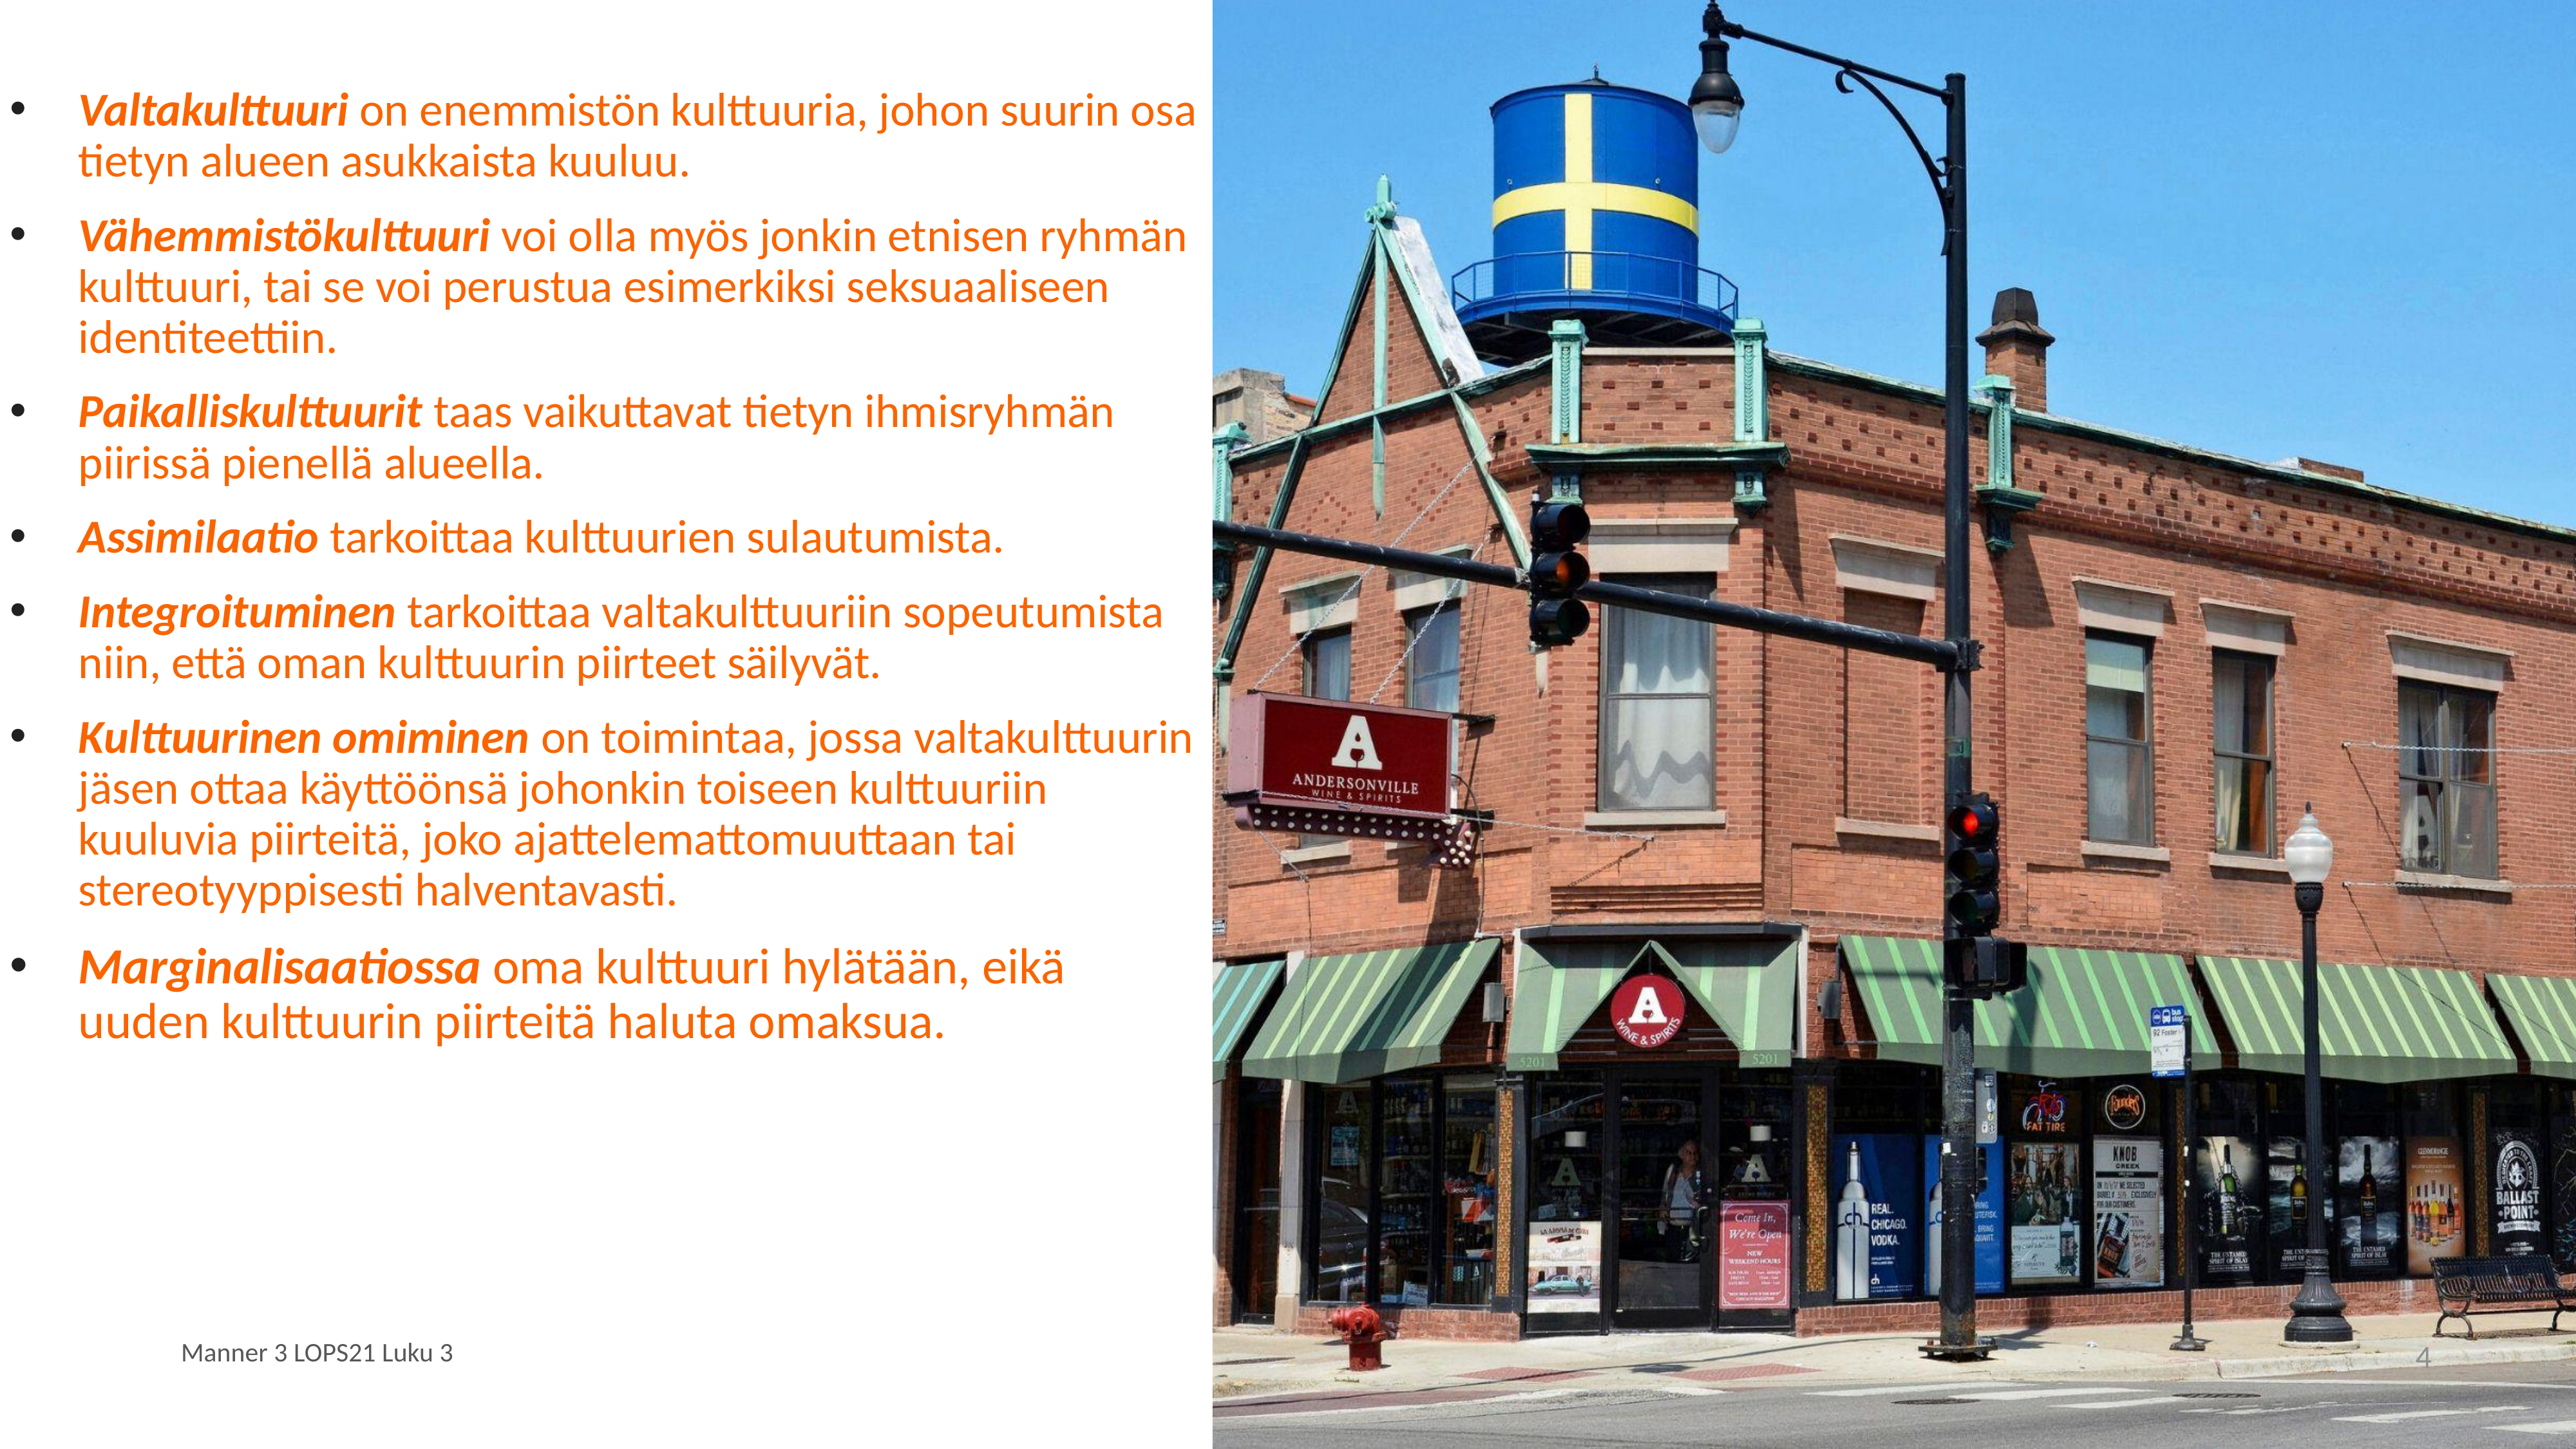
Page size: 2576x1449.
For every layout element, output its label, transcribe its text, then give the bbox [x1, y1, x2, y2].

list Valtakulttuuri on enemmistön kulttuuria, johon suurin osa tietyn alueen asukkaista kuuluu. Vähemmistökulttuuri voi olla myös jonkin etnisen ryhmän kulttuuri, tai se voi perustua esimerkiksi seksuaaliseen identiteettiin. Paikalliskulttuurit taas vaikuttavat tietyn ihmisryhmän piirissä pienellä alueella. Assimilaatio tarkoittaa kulttuurien sulautumista. Integroituminen tarkoittaa valtakulttuuriin sopeutumista niin, että oman kulttuurin piirteet säilyvät. Kulttuurinen omiminen on toimintaa, jossa valtakulttuurin jäsen ottaa käyttöönsä johonkin toiseen kulttuuriin kuuluvia piirteitä, joko ajattelemattomuuttaan tai stereotyyppisesti halventavasti. Marginalisaatiossa oma kulttuuri hylätään, eikä uuden kulttuurin piirteitä haluta omaksua. [0, 0, 1209, 1065]
picture [1212, 0, 2576, 1449]
footer Manner 3 LOPS21 Luku 3 [171, 1294, 1041, 1372]
